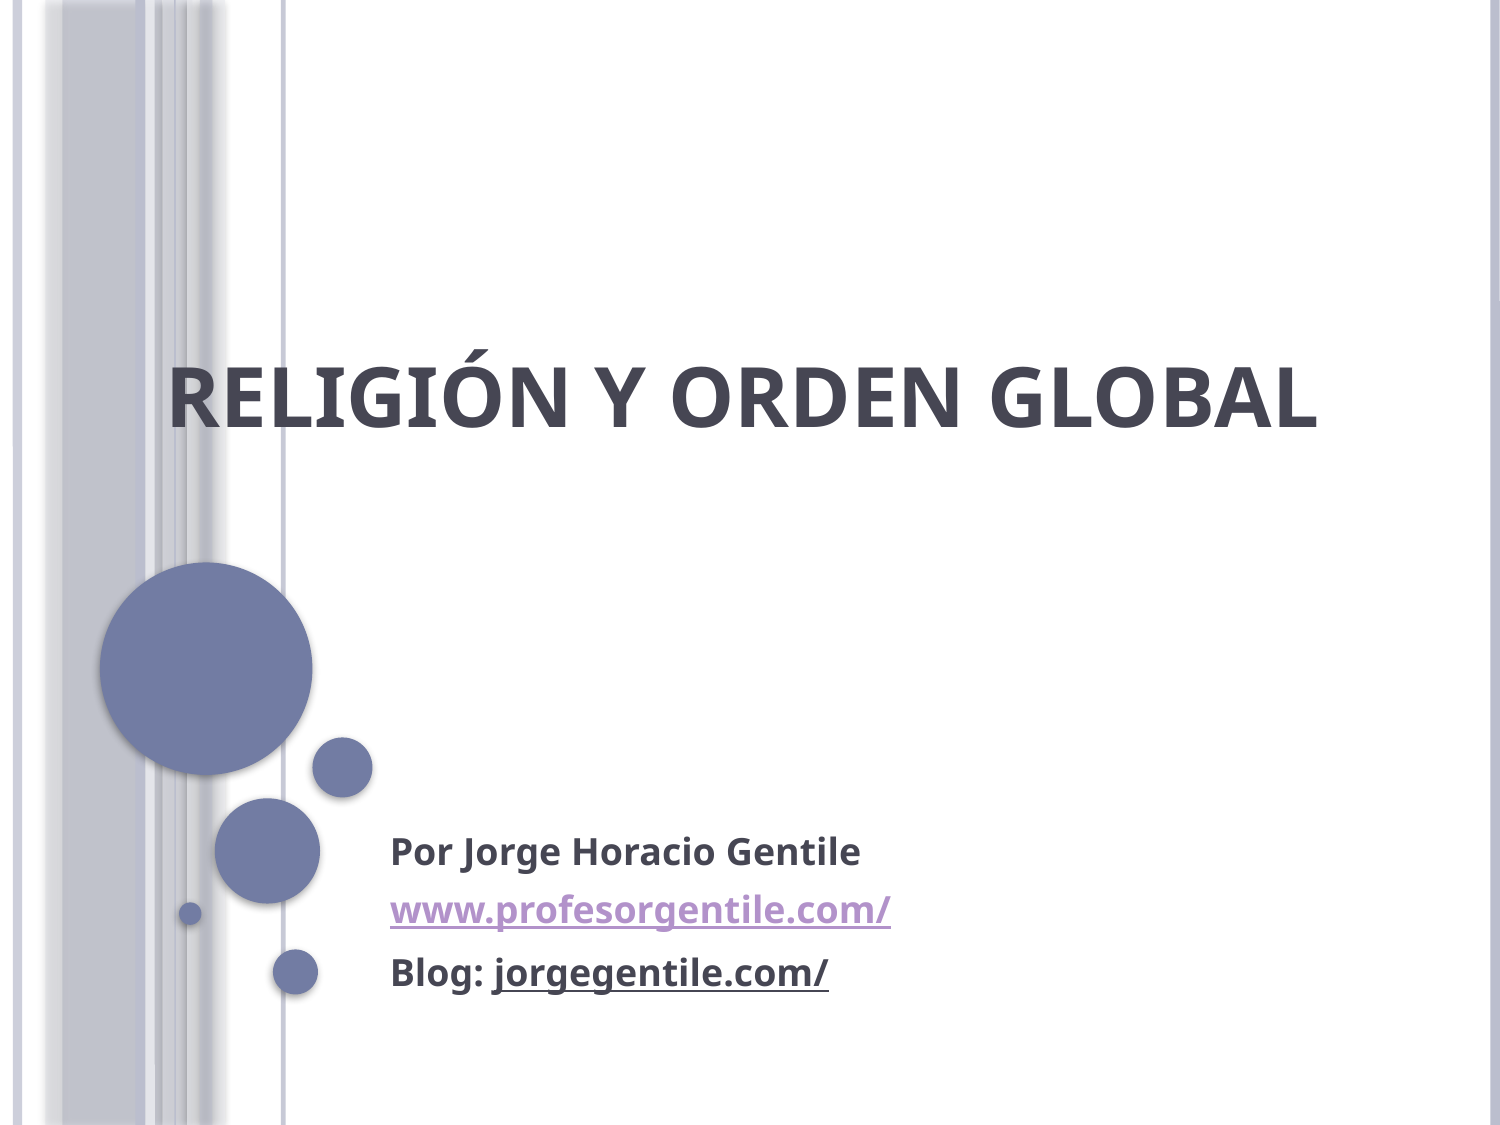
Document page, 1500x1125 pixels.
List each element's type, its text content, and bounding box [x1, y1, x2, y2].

title Religión y orden global [105, 210, 1381, 453]
subtitle Por Jorge Horacio Gentile www.profesorgentile.com/ Blog: jorgegentile.com/ [375, 820, 1388, 1046]
